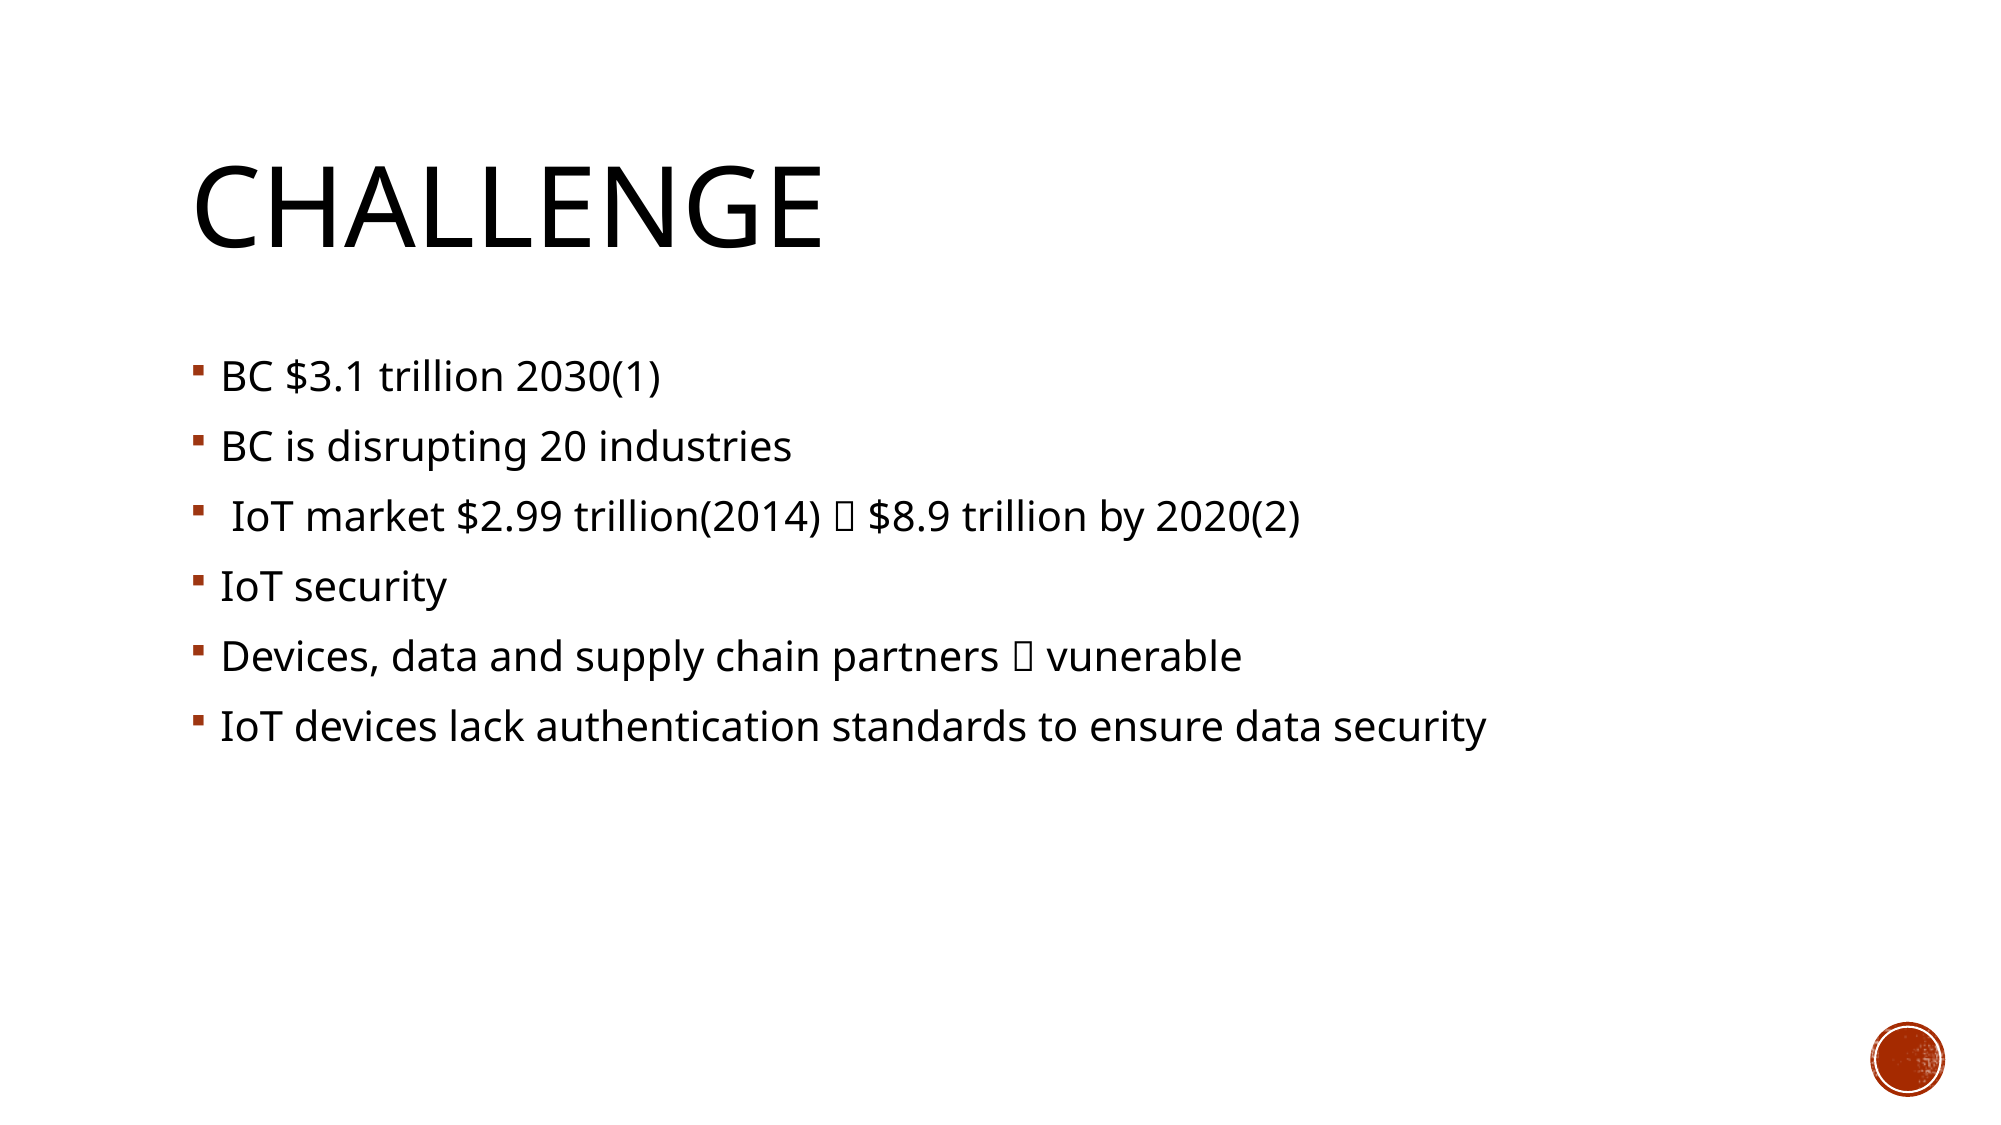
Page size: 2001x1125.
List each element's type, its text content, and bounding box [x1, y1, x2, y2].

title Challenge [175, 79, 1826, 344]
list BC $3.1 trillion 2030(1) BC is disrupting 20 industries IoT market $2.99 trillion(2014)  $8.9 trillion by 2020(2) IoT security Devices, data and supply chain partners  vunerable IoT devices lack authentication standards to ensure data security [175, 348, 1826, 1013]
